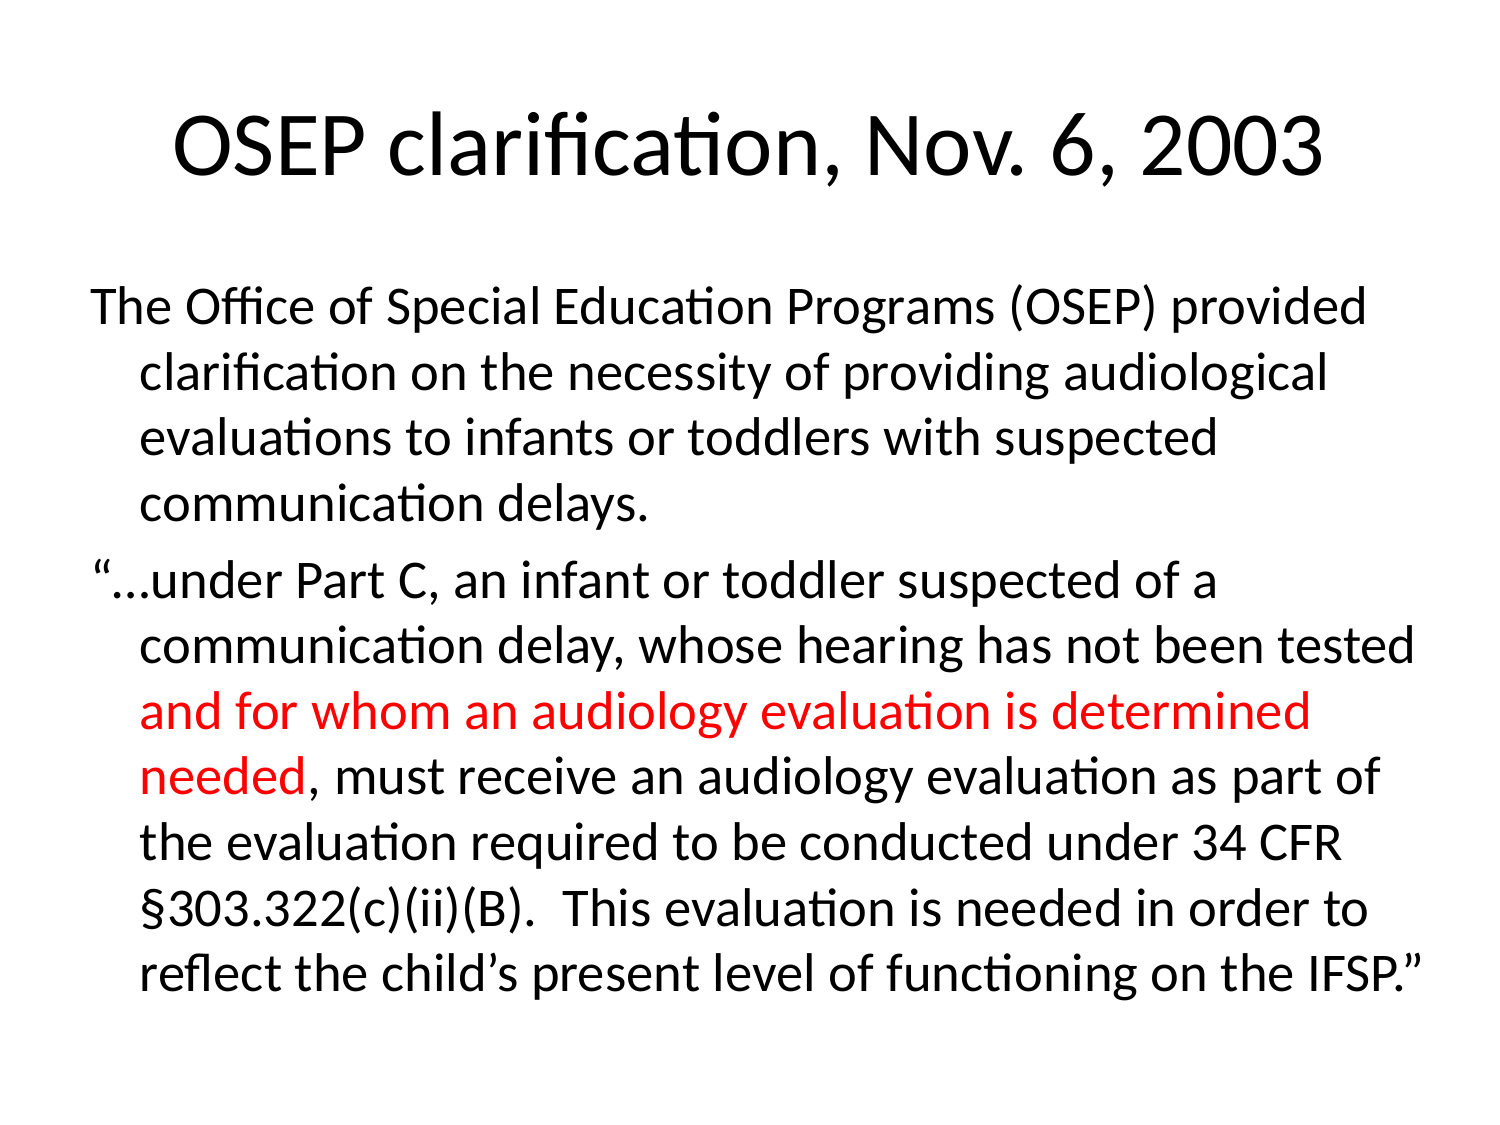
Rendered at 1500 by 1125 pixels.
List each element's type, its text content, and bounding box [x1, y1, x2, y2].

title OSEP clarification, Nov. 6, 2003 [75, 45, 1425, 233]
list The Office of Special Education Programs (OSEP) provided clarification on the necessity of providing audiological evaluations to infants or toddlers with suspected communication delays. “…under Part C, an infant or toddler suspected of a communication delay, whose hearing has not been tested and for whom an audiology evaluation is determined needed, must receive an audiology evaluation as part of the evaluation required to be conducted under 34 CFR §303.322(c)(ii)(B). This evaluation is needed in order to reflect the child’s present level of functioning on the IFSP.” [75, 262, 1450, 1075]
